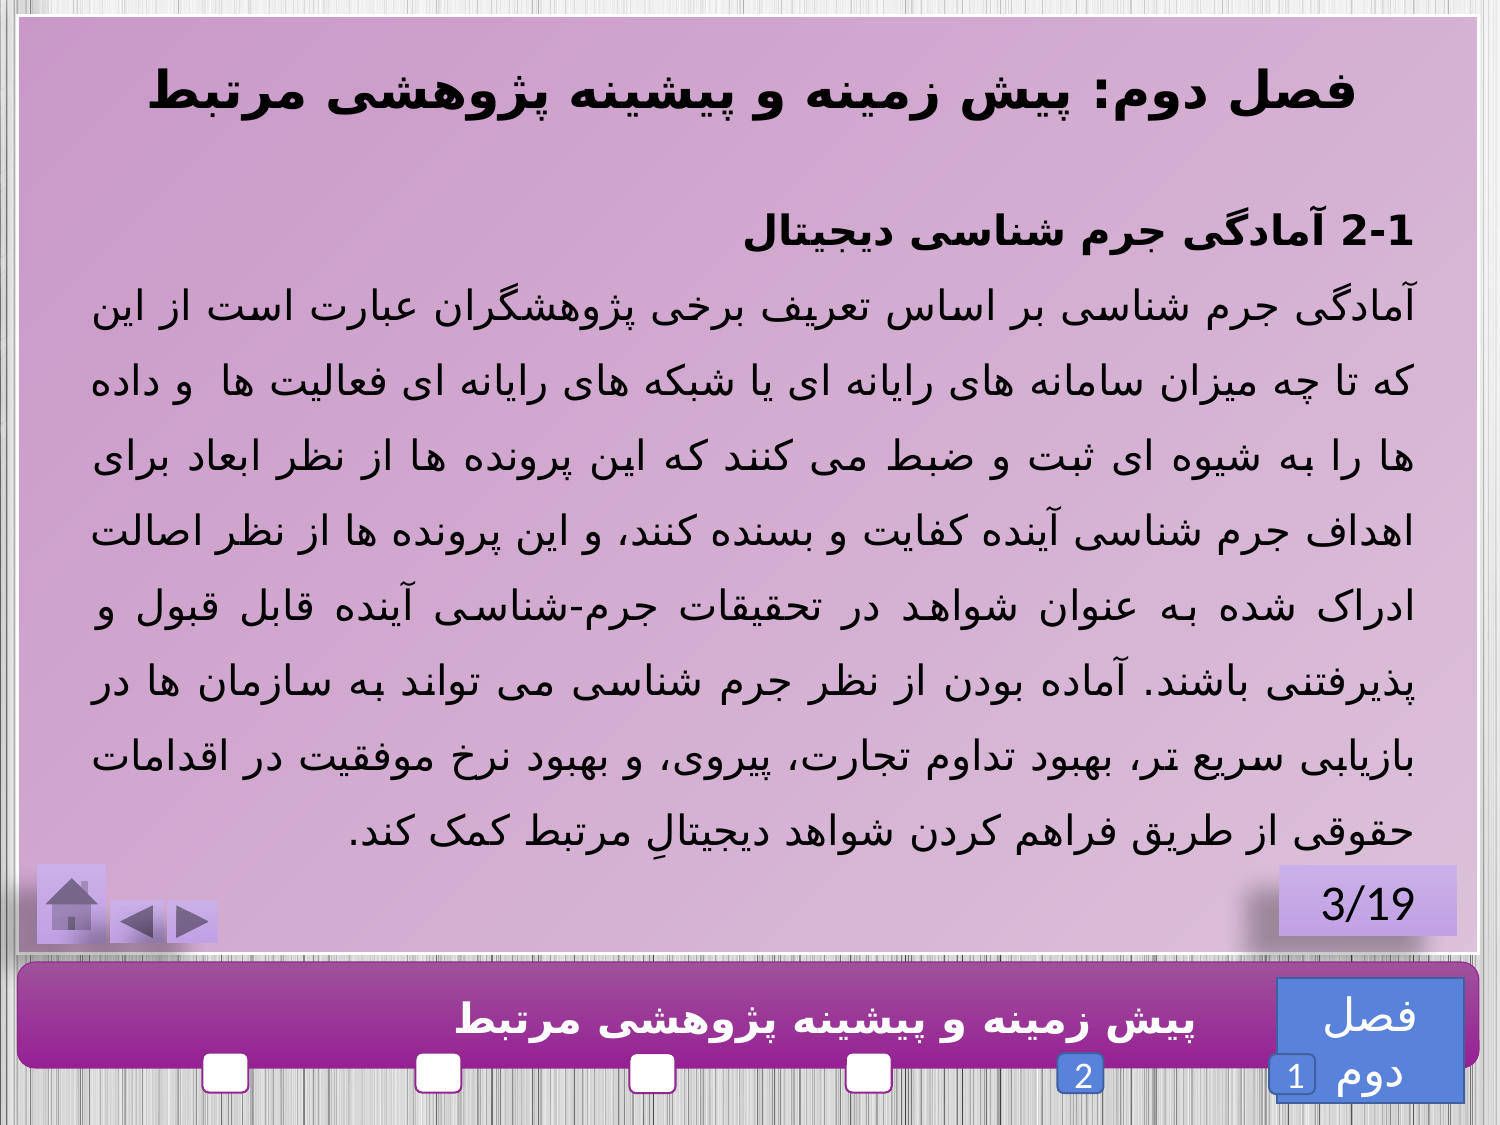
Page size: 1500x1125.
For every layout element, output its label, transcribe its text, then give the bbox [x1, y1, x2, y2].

text_box فصل دوم: پیش زمینه و پیشینه پژوهشی مرتبط 2-1 آمادگی جرم شناسی دیجیتال آمادگی جرم شناسی بر اساس تعریف برخی پژوهشگران عبارت است از این که تا چه میزان سامانه های رایانه ای یا شبکه های رایانه ای فعالیت ها و داده ها را به شیوه ای ثبت و ضبط می کنند که این پرونده ها از نظر ابعاد برای اهداف جرم شناسی آینده کفایت و بسنده کنند، و این پرونده ها از نظر اصالت ادراک شده به عنوان شواهد در تحقیقات جرم-شناسی آینده قابل قبول و پذیرفتنی باشند. آماده بودن از نظر جرم شناسی می تواند به سازمان ها در بازیابی سریع تر، بهبود تداوم تجارت، پیروی، و بهبود نرخ موفقیت در اقدامات حقوقی از طریق فراهم کردن شواهد دیجیتالِ مرتبط کمک کند. [75, 49, 1431, 841]
text_box [37, 27, 1457, 864]
text_box [109, 899, 165, 944]
text_box [37, 863, 107, 945]
text_box [16, 14, 1480, 955]
text_box [201, 1051, 250, 1094]
picture [0, 0, 1500, 1125]
text_box 2 [1056, 1052, 1105, 1095]
text_box [167, 900, 218, 943]
text_box پیش زمینه و پیشینه پژوهشی مرتبط [78, 984, 1213, 1049]
text_box 3/19 [1279, 864, 1457, 937]
text_box 1 [1268, 1052, 1317, 1096]
text_box [844, 1051, 893, 1094]
text_box [16, 961, 1480, 1069]
text_box فصل دوم [1276, 977, 1465, 1104]
text_box [628, 1052, 677, 1095]
text_box [414, 1051, 463, 1094]
